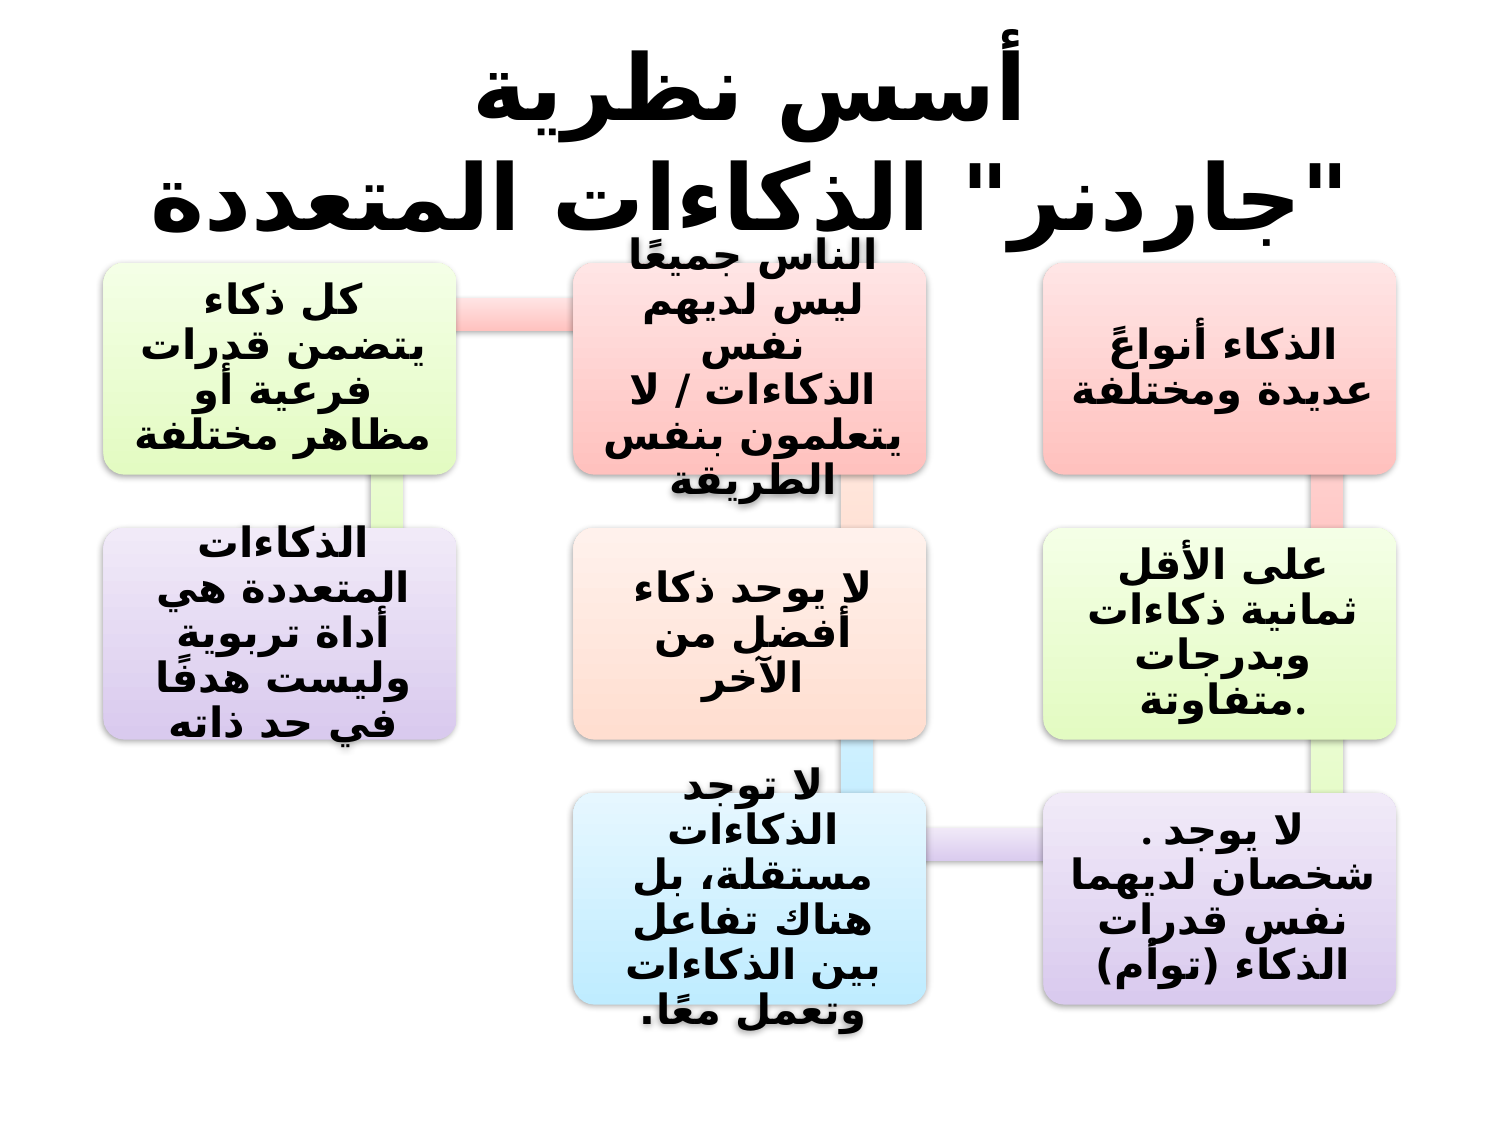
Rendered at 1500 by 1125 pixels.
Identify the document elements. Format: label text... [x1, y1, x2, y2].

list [74, 262, 1426, 1006]
title أسس نظرية "جاردنر" الذكاءات المتعددة [75, 45, 1425, 233]
